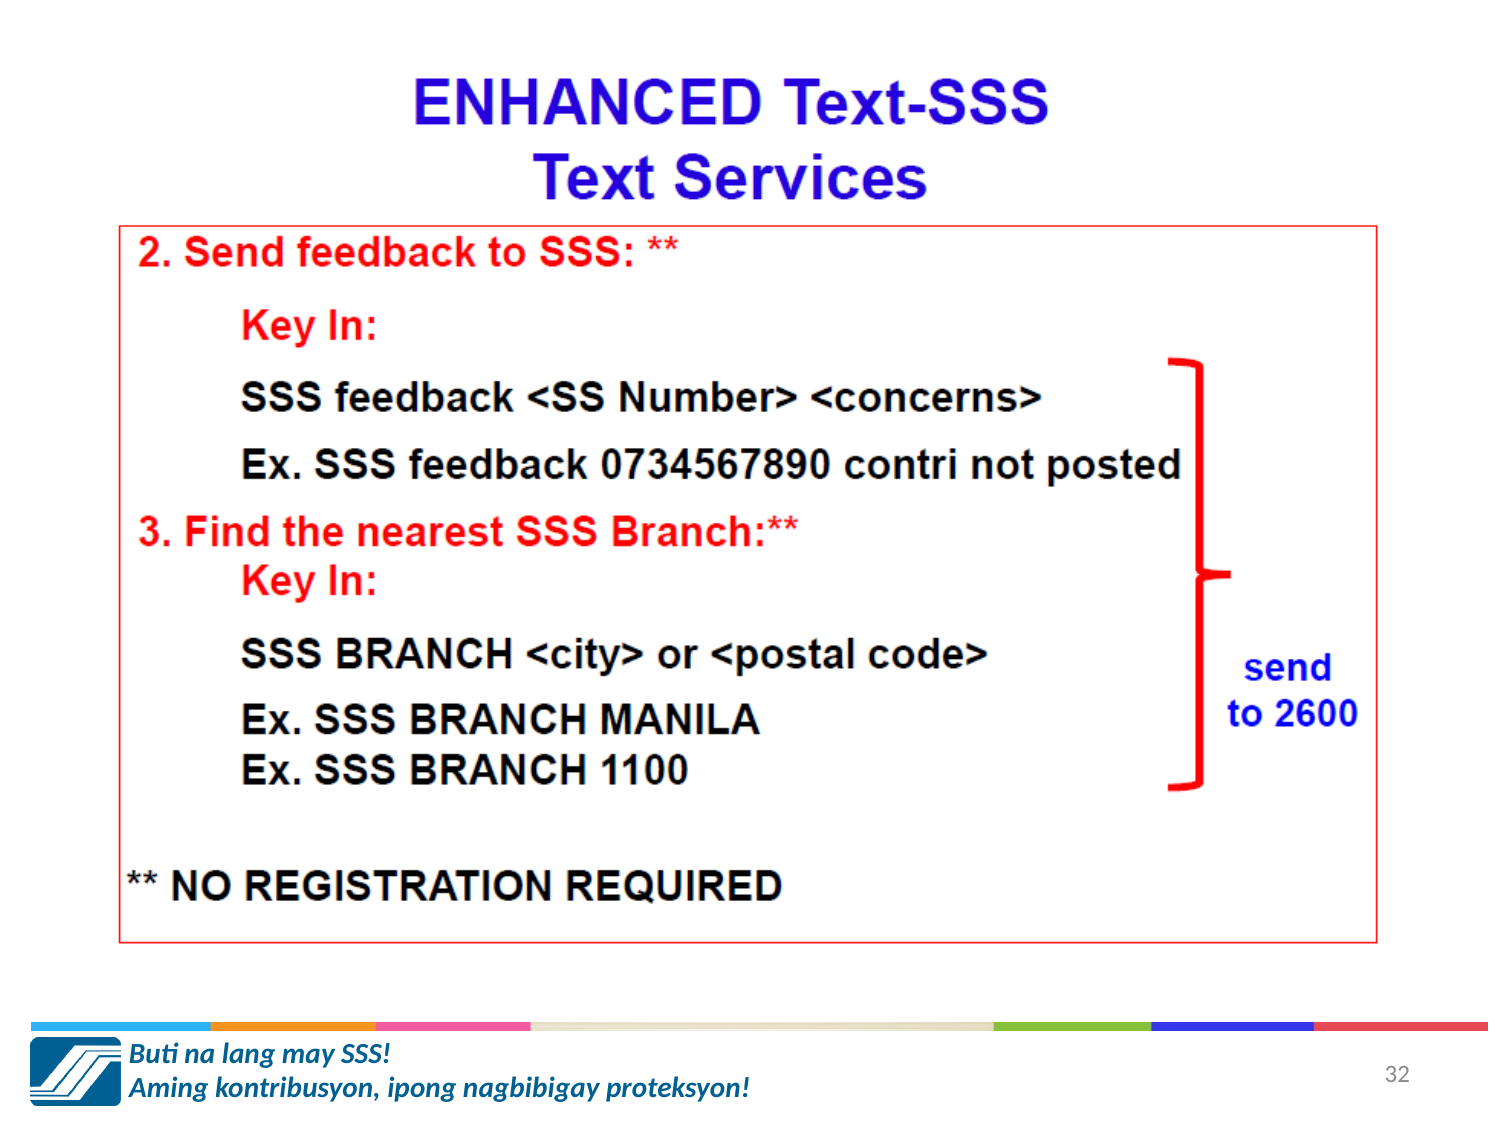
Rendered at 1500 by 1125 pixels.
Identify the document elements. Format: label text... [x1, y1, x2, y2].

picture [30, 1046, 121, 1094]
picture [31, 1022, 1488, 1031]
slide_number 32 [1074, 1042, 1425, 1103]
picture [30, 1058, 121, 1099]
picture [87, 62, 1392, 958]
